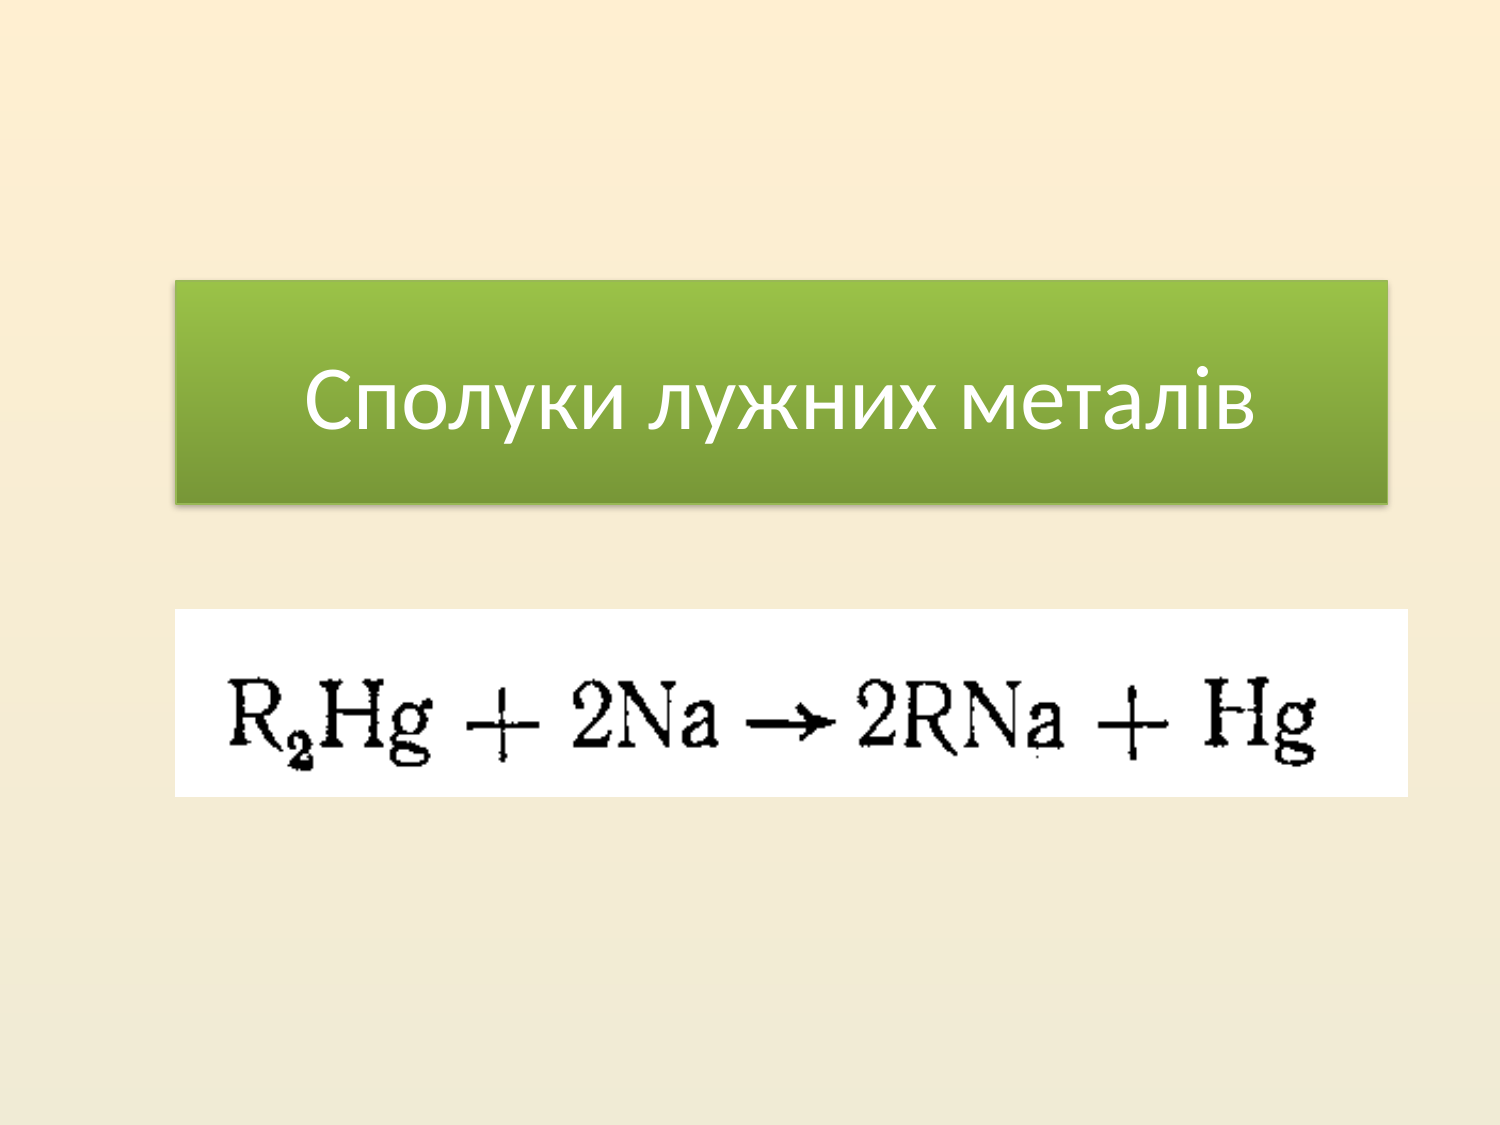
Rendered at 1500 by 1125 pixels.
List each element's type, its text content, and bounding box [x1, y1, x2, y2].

title Сполуки лужних металів [175, 280, 1388, 505]
picture [175, 609, 1408, 798]
